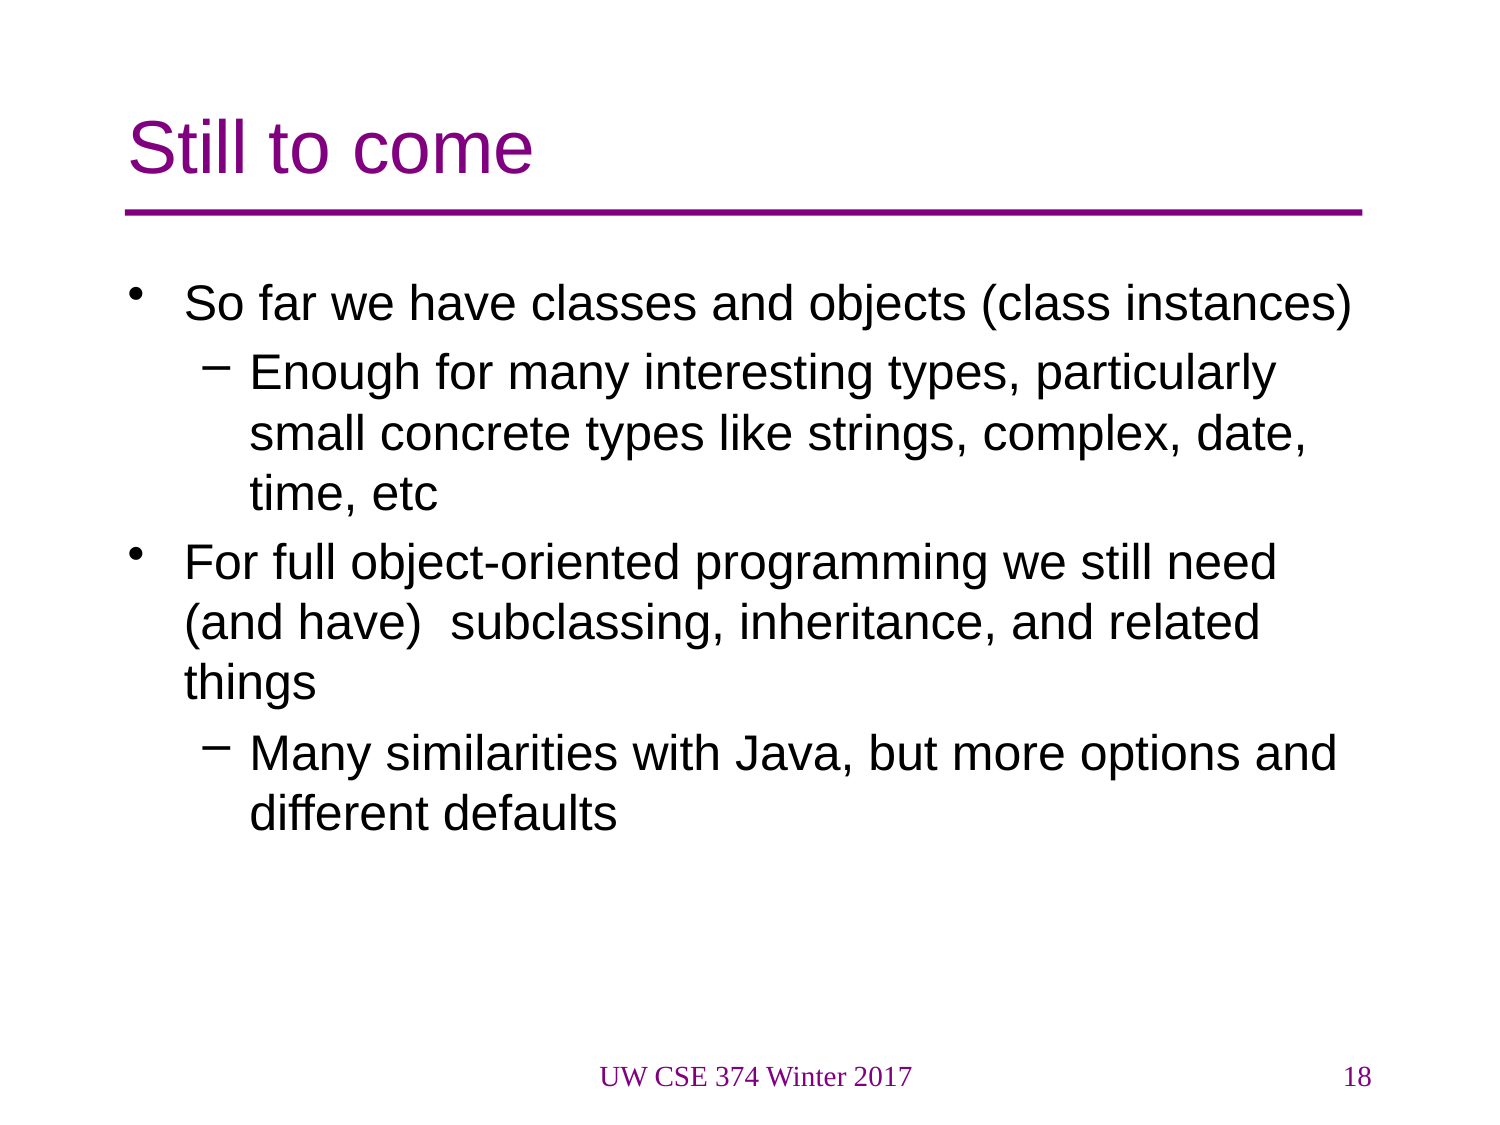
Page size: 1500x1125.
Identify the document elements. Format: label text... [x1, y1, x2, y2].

list So far we have classes and objects (class instances) Enough for many interesting types, particularly small concrete types like strings, complex, date, time, etc For full object-oriented programming we still need (and have) subclassing, inheritance, and related things Many similarities with Java, but more options and different defaults [112, 262, 1388, 1000]
footer UW CSE 374 Winter 2017 [474, 1049, 1038, 1125]
slide_number 18 [1074, 1049, 1388, 1125]
title Still to come [112, 50, 1388, 238]
